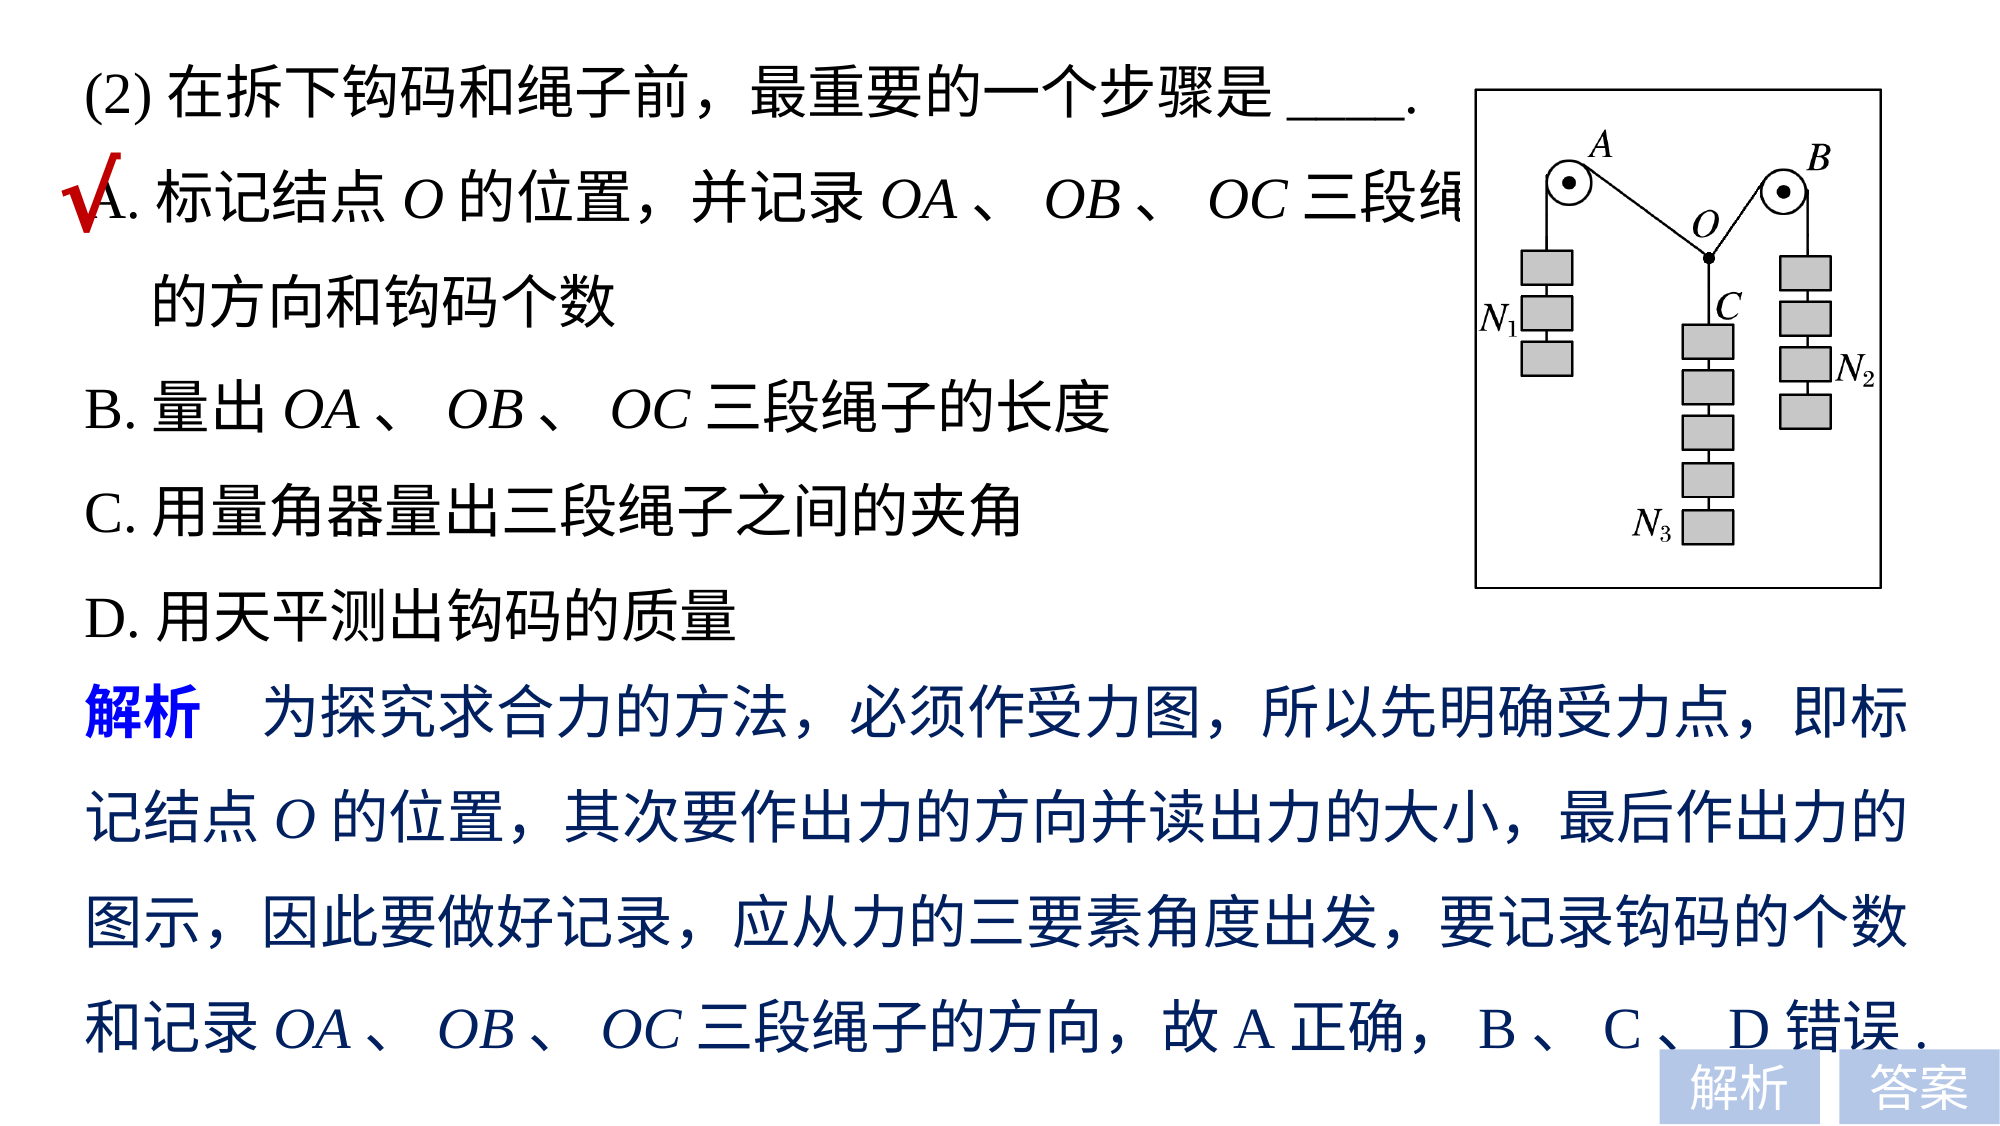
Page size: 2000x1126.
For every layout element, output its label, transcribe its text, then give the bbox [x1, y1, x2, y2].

text_box 解析 为探究求合力的方法，必须作受力图，所以先明确受力点，即标记结点O的位置，其次要作出力的方向并读出力的大小，最后作出力的图示，因此要做好记录，应从力的三要素角度出发，要记录钩码的个数和记录OA、OB、OC三段绳子的方向，故A正确，B、C、D错误. [69, 657, 1924, 1068]
text_box 解析 [1659, 1049, 1820, 1125]
text_box (2)在拆下钩码和绳子前，最重要的一个步骤是____. A.标记结点O的位置，并记录OA、OB、OC三段绳子 的方向和钩码个数 B.量出OA、OB、OC三段绳子的长度 C.用量角器量出三段绳子之间的夹角 D.用天平测出钩码的质量 [69, 12, 1924, 657]
text_box √ [43, 130, 168, 258]
picture [1460, 75, 1892, 599]
text_box 答案 [1839, 1049, 2000, 1125]
